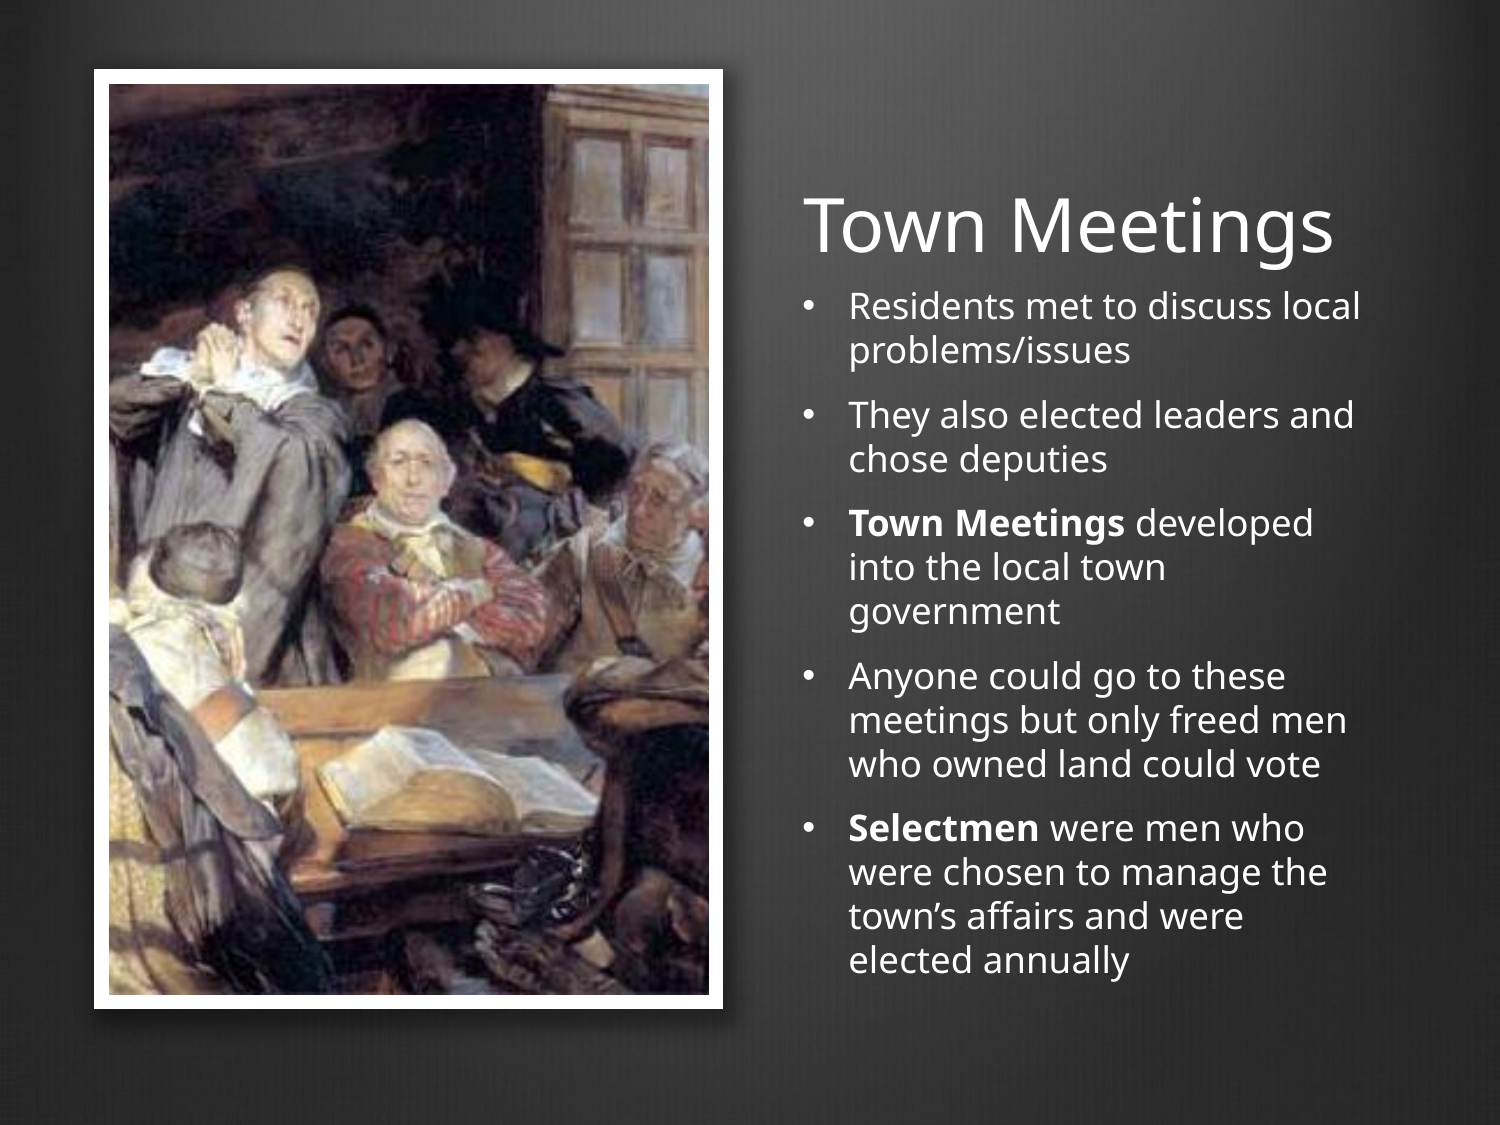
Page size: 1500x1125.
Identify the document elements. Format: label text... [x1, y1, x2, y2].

list Residents met to discuss local problems/issues They also elected leaders and chose deputies Town Meetings developed into the local town government Anyone could go to these meetings but only freed men who owned land could vote Selectmen were men who were chosen to manage the town’s affairs and were elected annually [787, 275, 1388, 995]
title Town Meetings [788, 158, 1389, 276]
picture [108, 83, 709, 995]
